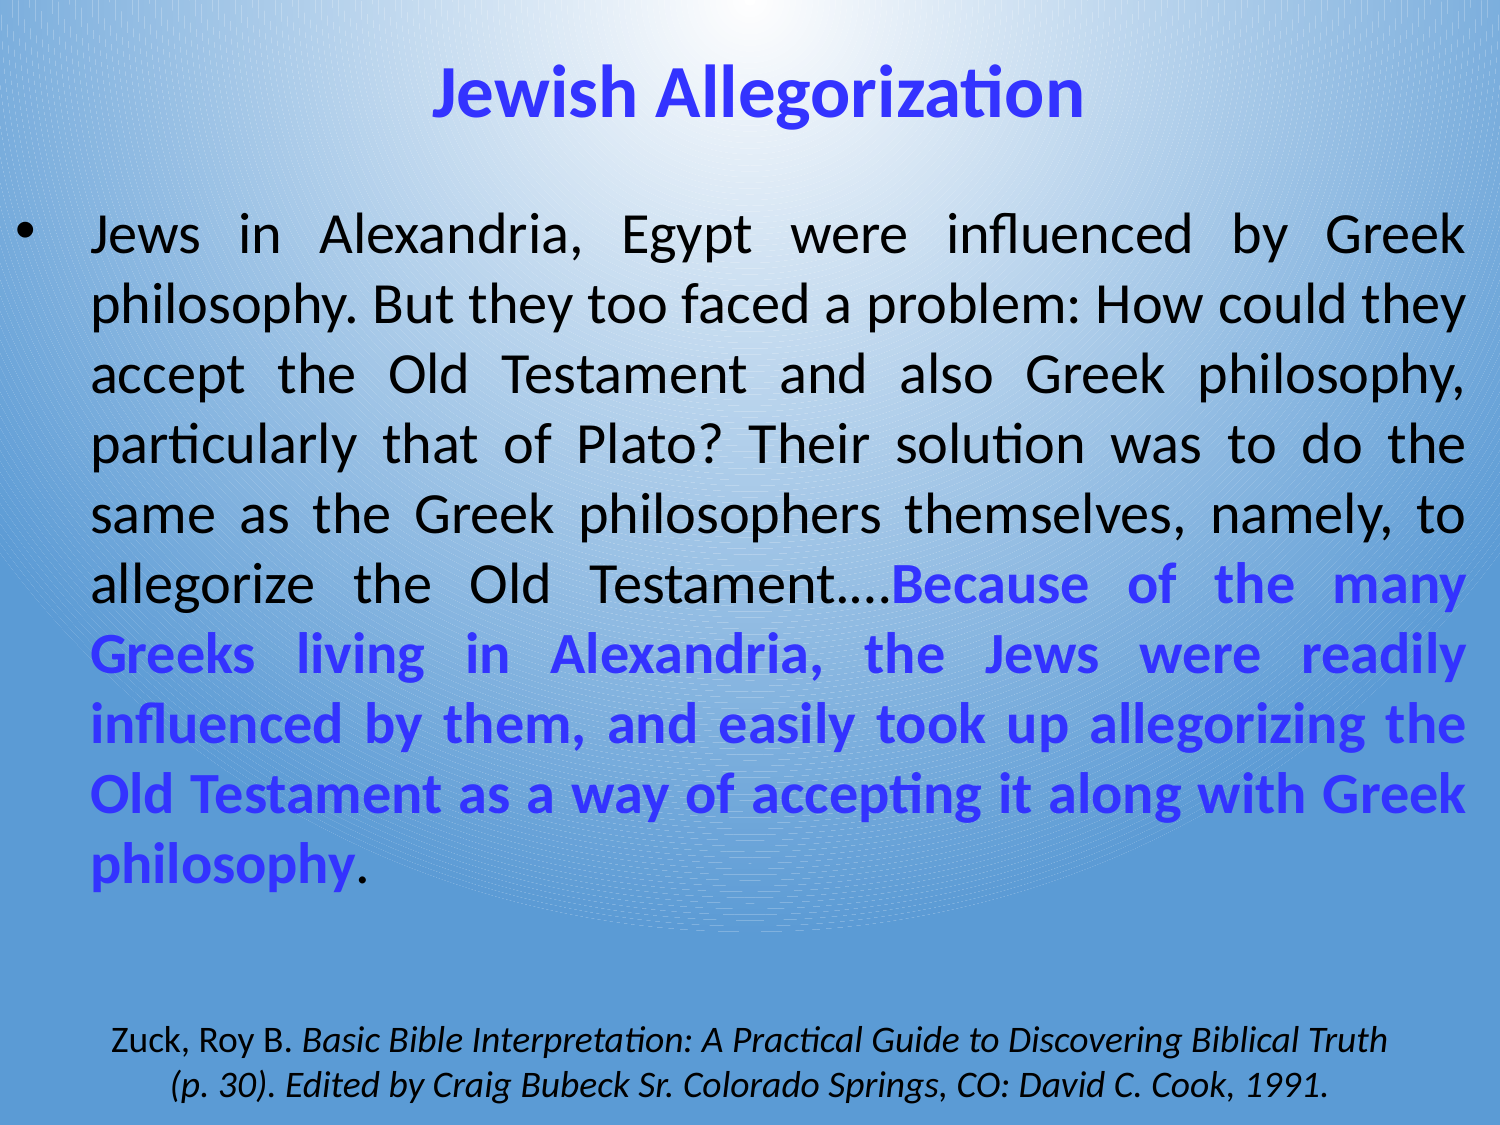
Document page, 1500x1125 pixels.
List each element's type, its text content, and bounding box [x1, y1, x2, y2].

list Jews in Alexandria, Egypt were influenced by Greek philosophy. But they too faced a problem: How could they accept the Old Testament and also Greek philosophy, particularly that of Plato? Their solution was to do the same as the Greek philosophers themselves, namely, to allegorize the Old Testament.…Because of the many Greeks living in Alexandria, the Jews were readily influenced by them, and easily took up allegorizing the Old Testament as a way of accepting it along with Greek philosophy. [0, 187, 1483, 920]
text_box Zuck, Roy B. Basic Bible Interpretation: A Practical Guide to Discovering Biblical Truth (p. 30). Edited by Craig Bubeck Sr. Colorado Springs, CO: David C. Cook, 1991. [90, 1007, 1410, 1112]
title Jewish Allegorization [112, 37, 1388, 150]
